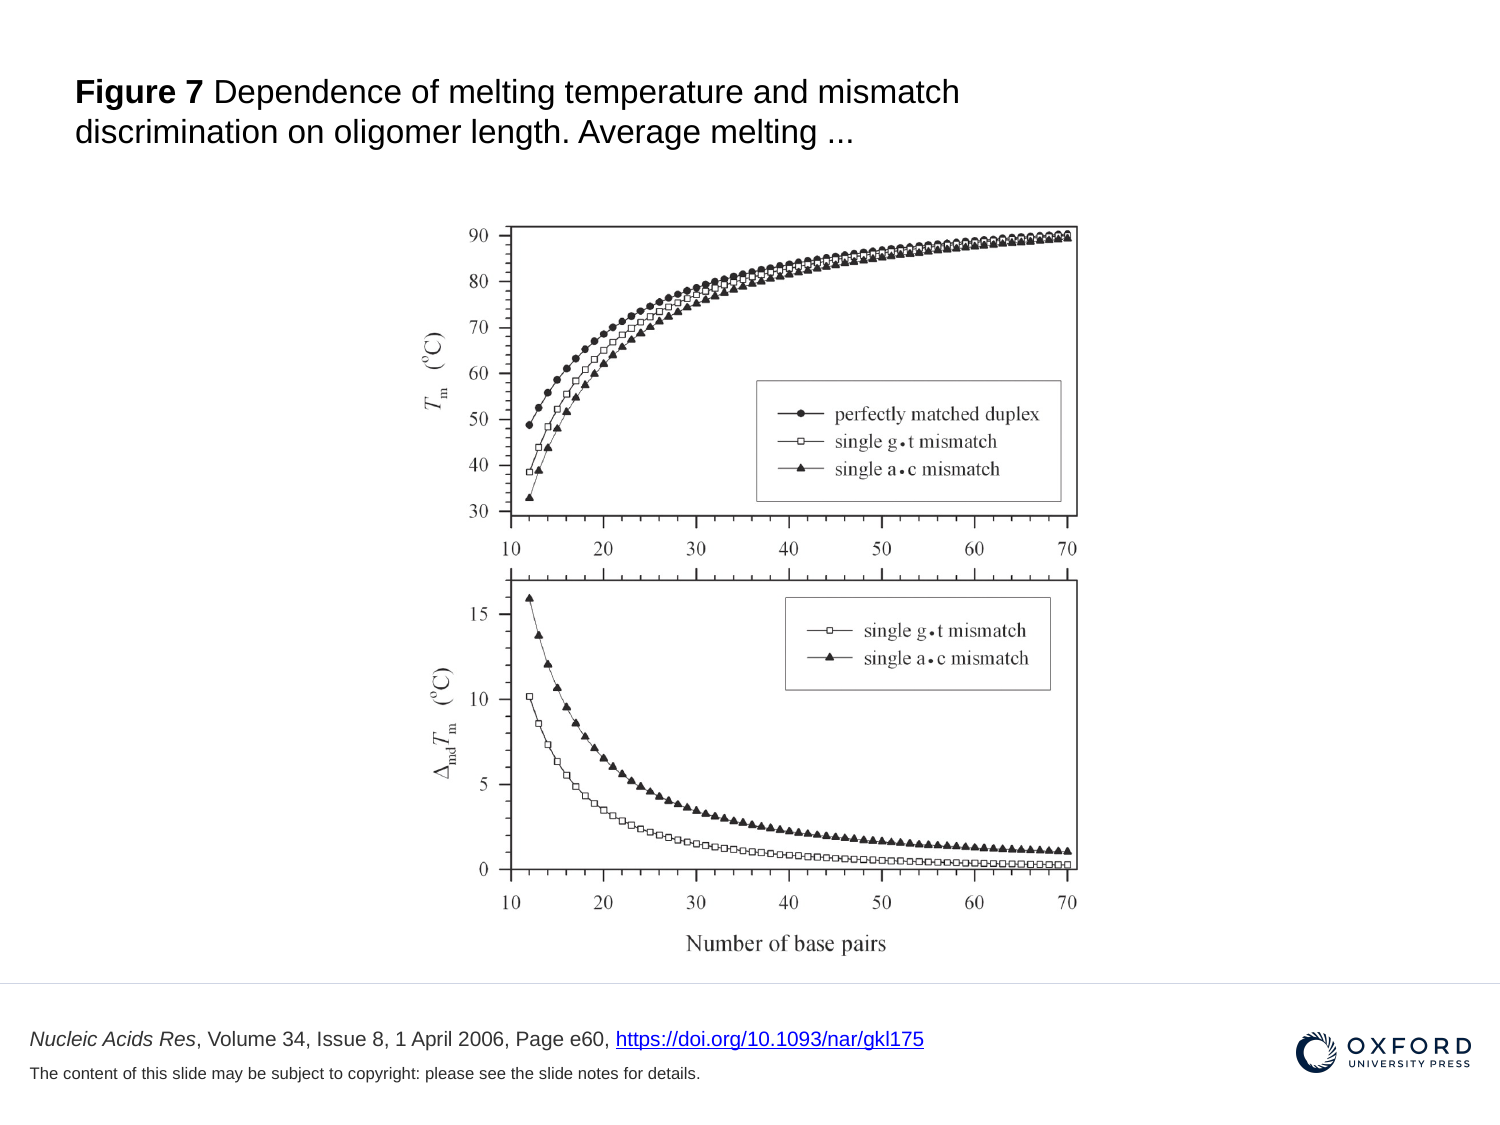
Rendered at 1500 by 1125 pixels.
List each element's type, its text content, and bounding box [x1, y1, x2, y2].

picture [1296, 1032, 1471, 1073]
footer Nucleic Acids Res, Volume 34, Issue 8, 1 April 2006, Page e60, https://doi.org/10.1093/nar/gkl175 The content of this slide may be subject to copyright: please see the slide notes for details. [0, 983, 1260, 1125]
title Figure 7 Dependence of melting temperature and mismatch discrimination on oligomer length. Average melting ... [75, 69, 1078, 171]
picture [420, 224, 1079, 957]
